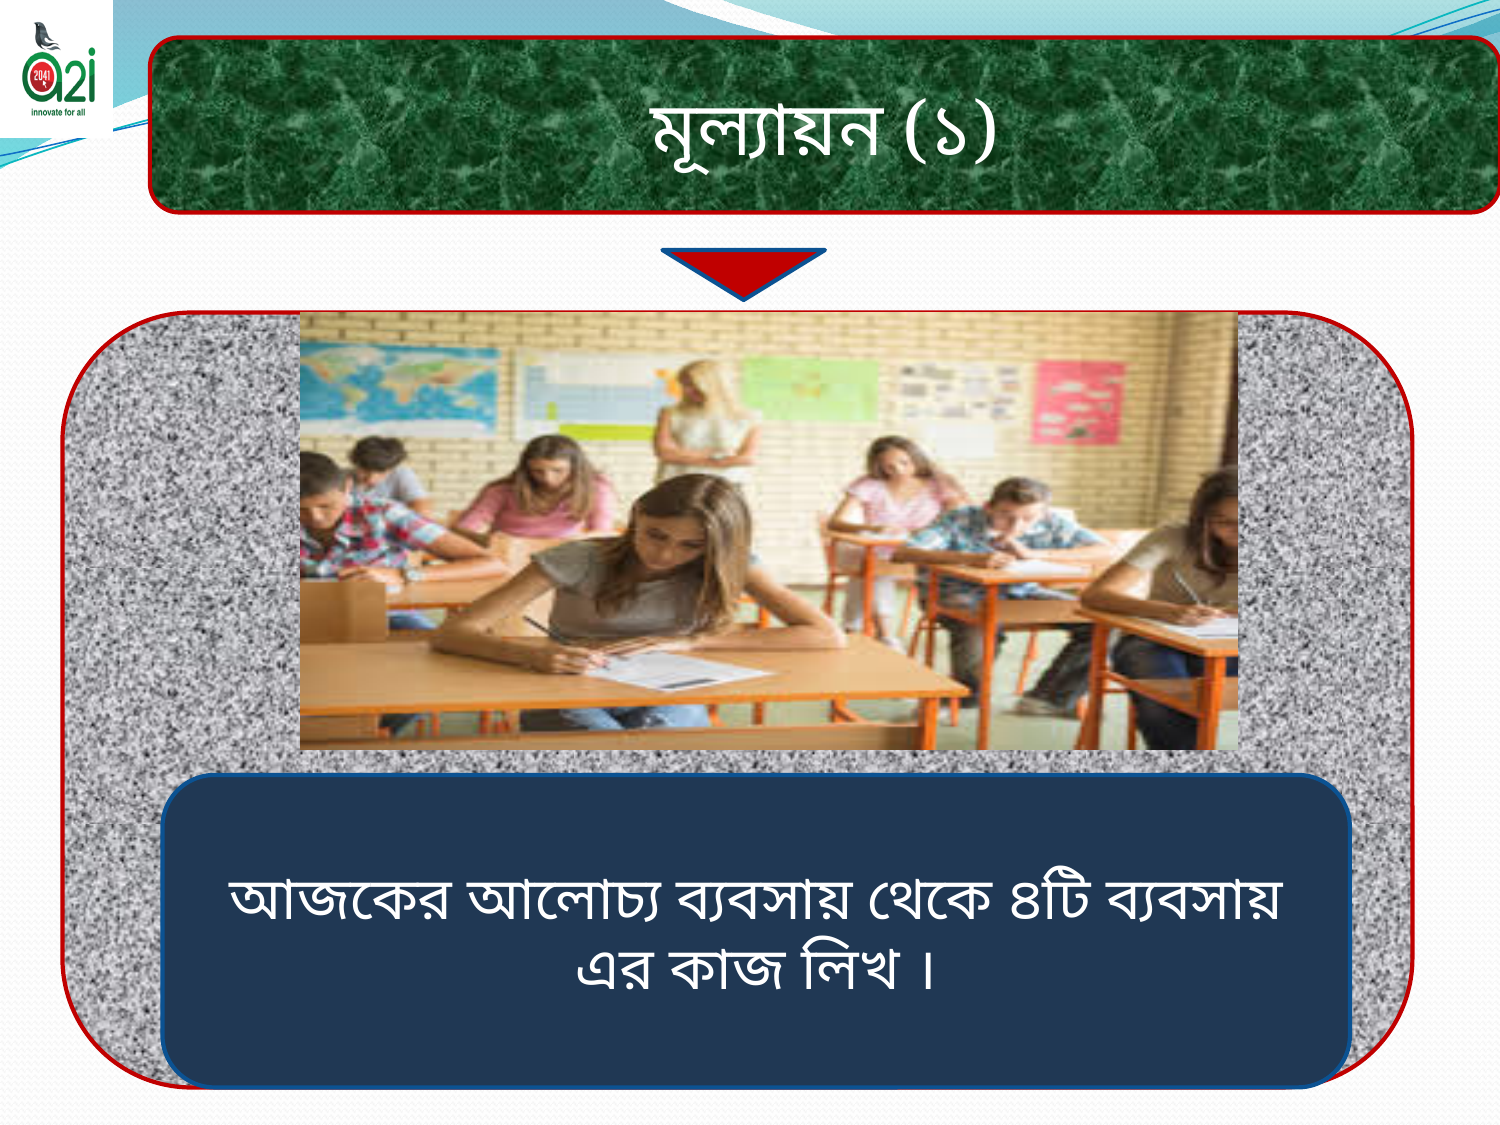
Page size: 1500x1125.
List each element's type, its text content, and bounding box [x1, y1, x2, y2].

picture [299, 312, 1238, 751]
text_box মূল্যায়ন (১) [147, 35, 1500, 215]
text_box আজকের আলোচ্য ব্যবসায় থেকে ৪টি ব্যবসায় এর কাজ লিখ । [160, 772, 1353, 1090]
text_box [60, 310, 1415, 1090]
picture [0, 0, 113, 138]
text_box [660, 247, 827, 302]
